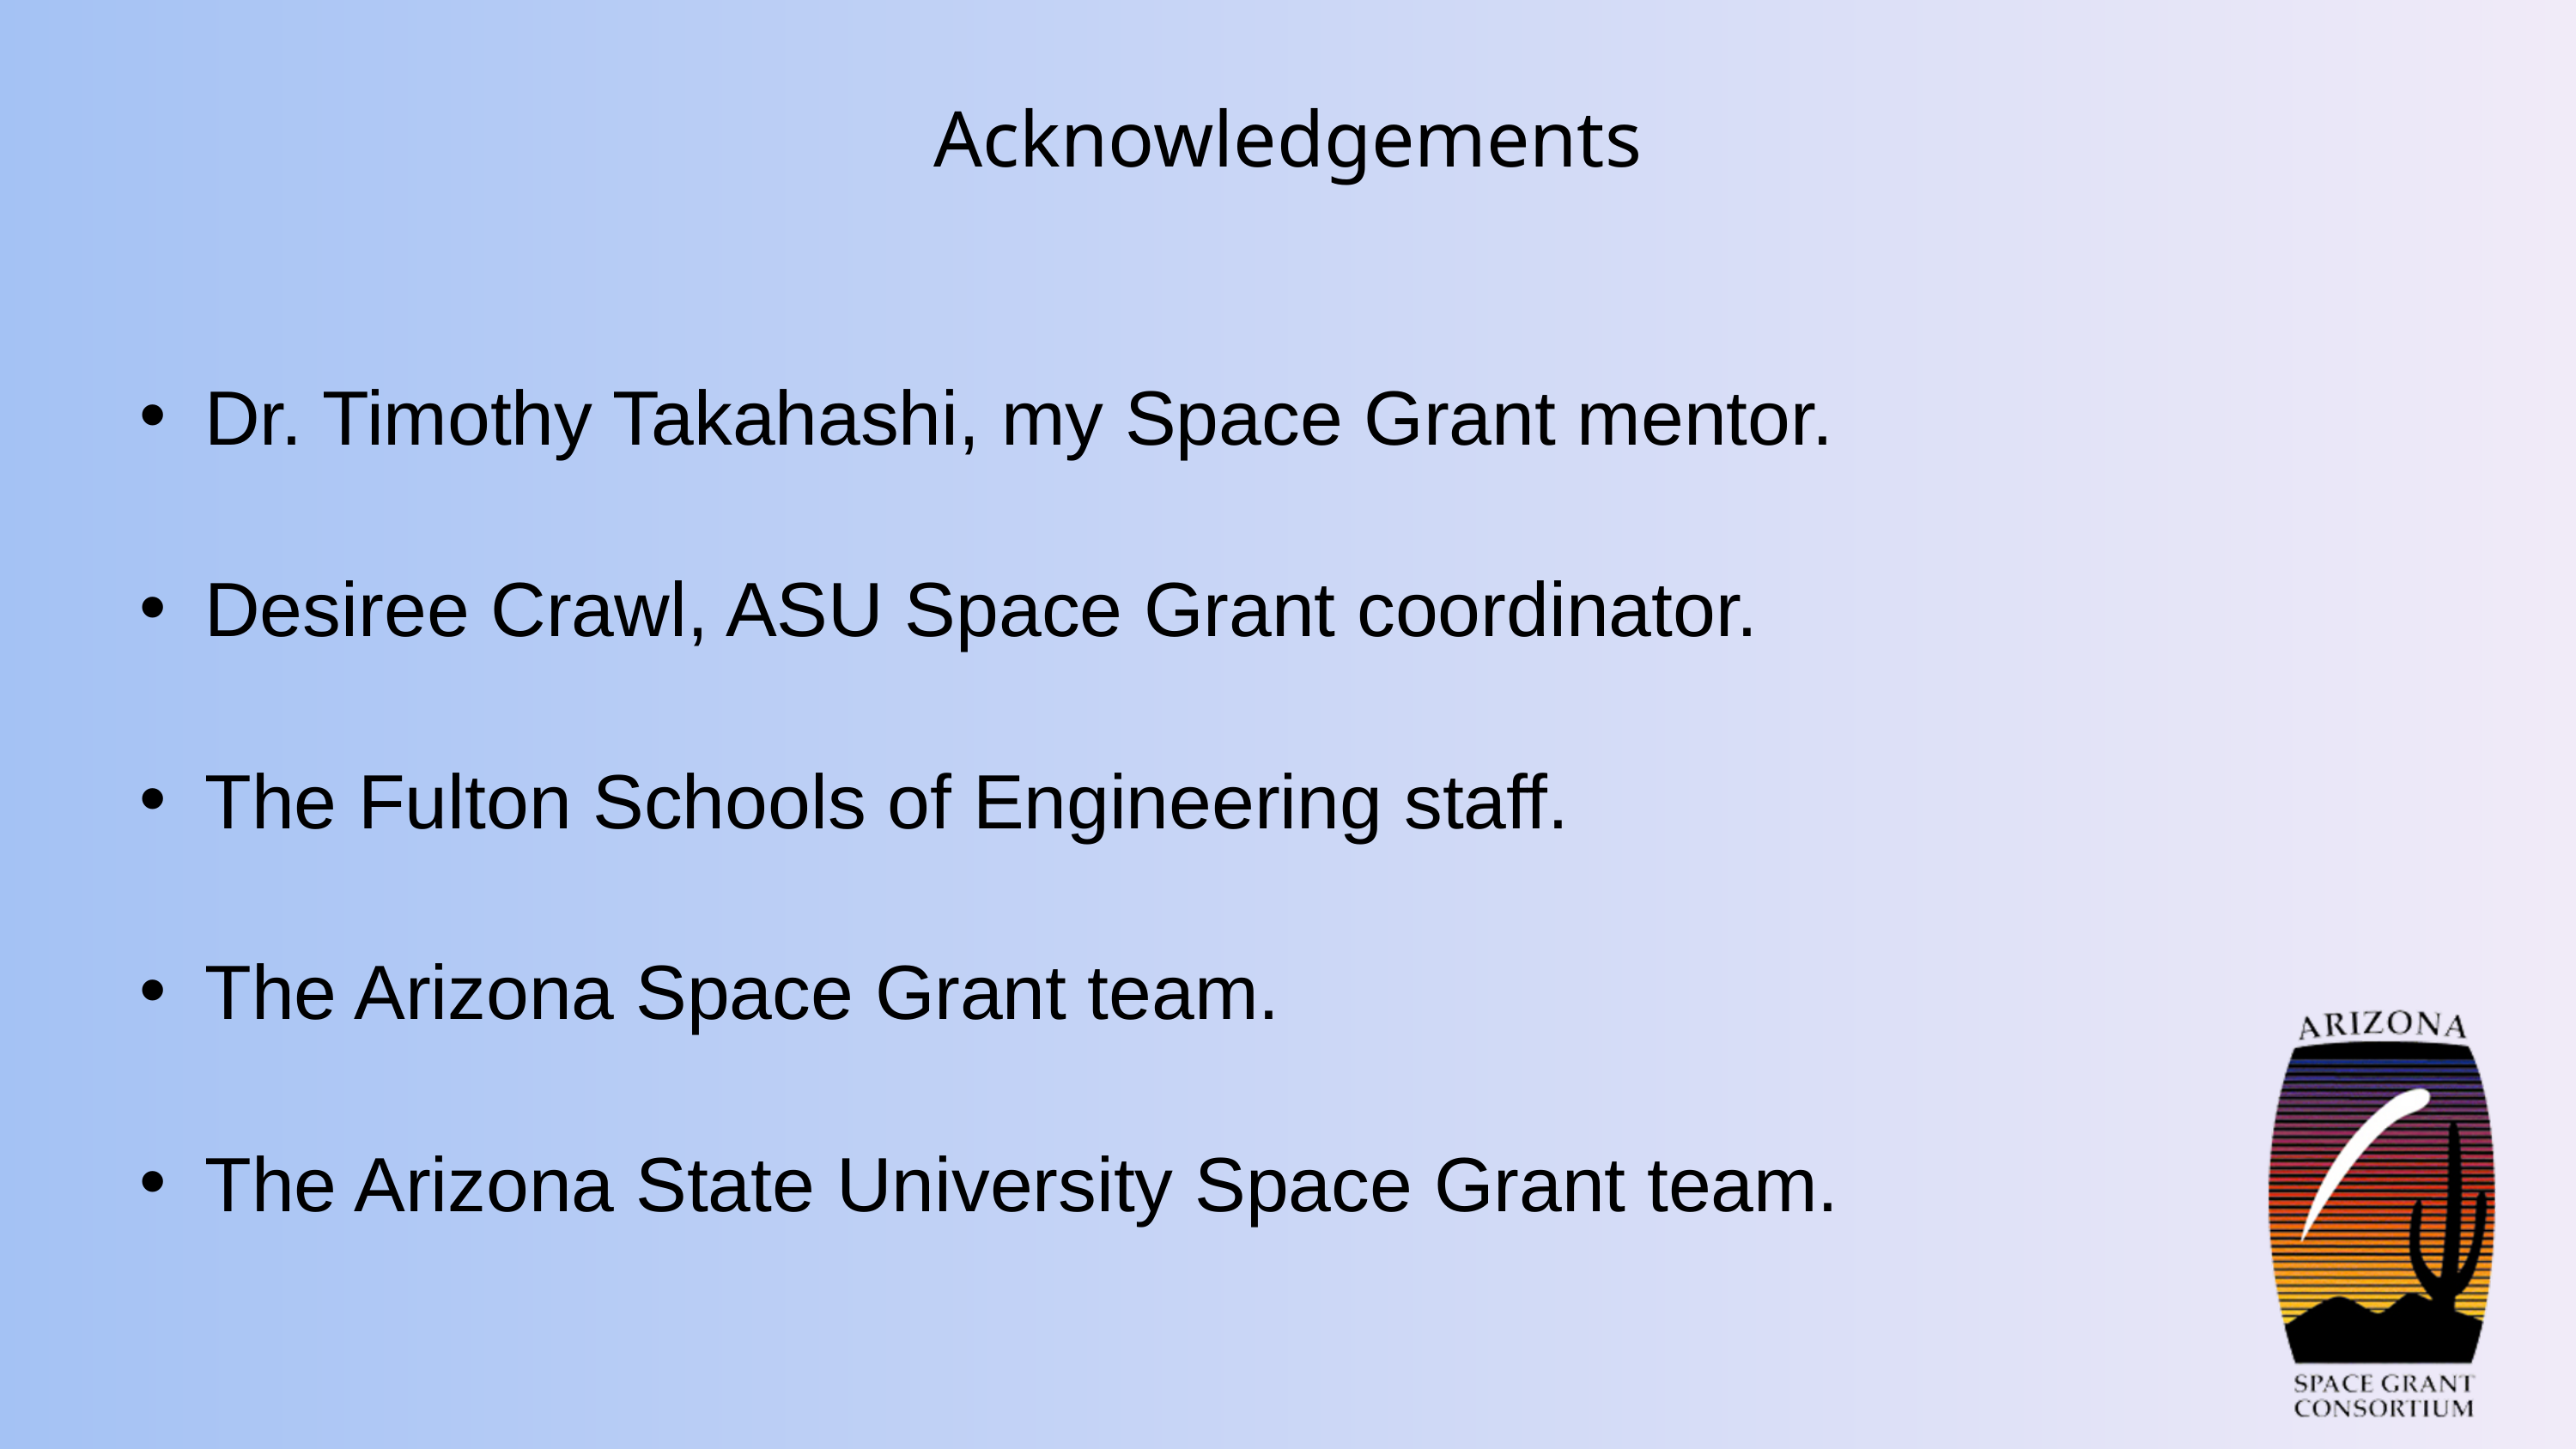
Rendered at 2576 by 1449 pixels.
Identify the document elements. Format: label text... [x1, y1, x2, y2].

text_box [2218, 991, 2546, 1428]
text_box Dr. Timothy Takahashi, my Space Grant mentor. Desiree Crawl, ASU Space Grant coordinator. The Fulton Schools of Engineering staff. The Arizona Space Grant team. The Arizona State University Space Grant team. [74, 269, 2502, 1227]
text_box Acknowledgements [927, 75, 1649, 183]
